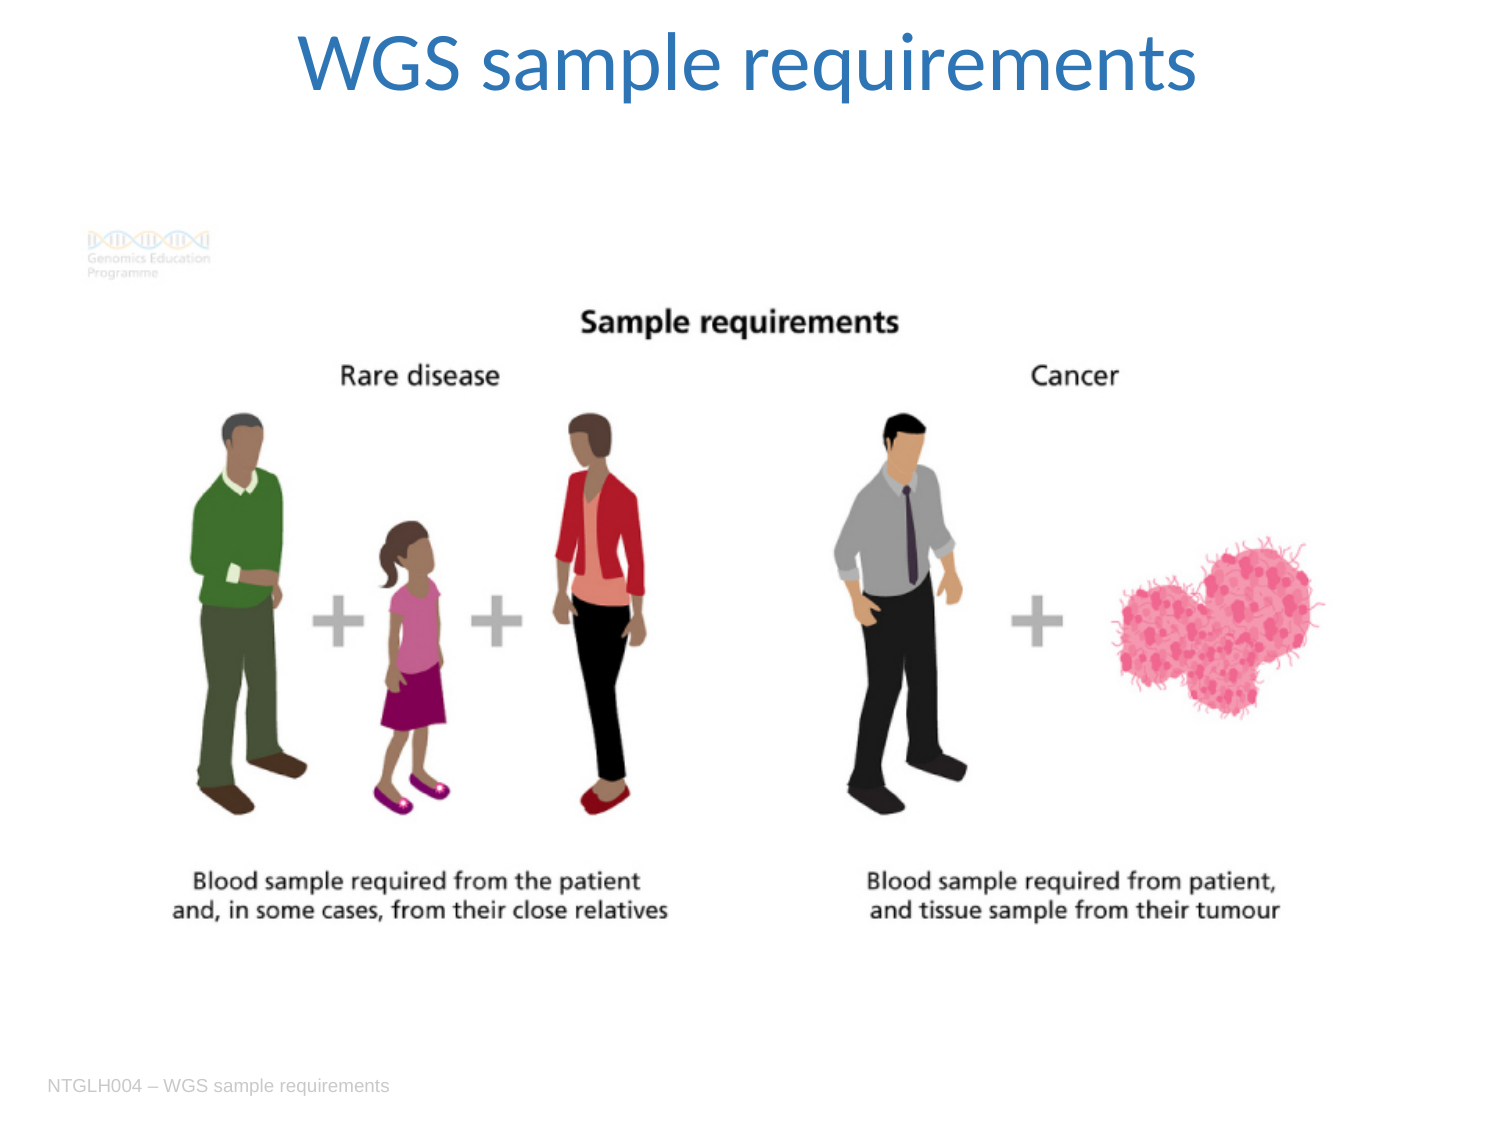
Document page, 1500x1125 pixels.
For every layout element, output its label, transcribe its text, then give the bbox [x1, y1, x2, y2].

picture [18, 162, 1465, 946]
text_box WGS sample requirements [32, 0, 1464, 115]
text_box NTGLH004 – WGS sample requirements [32, 1062, 737, 1108]
